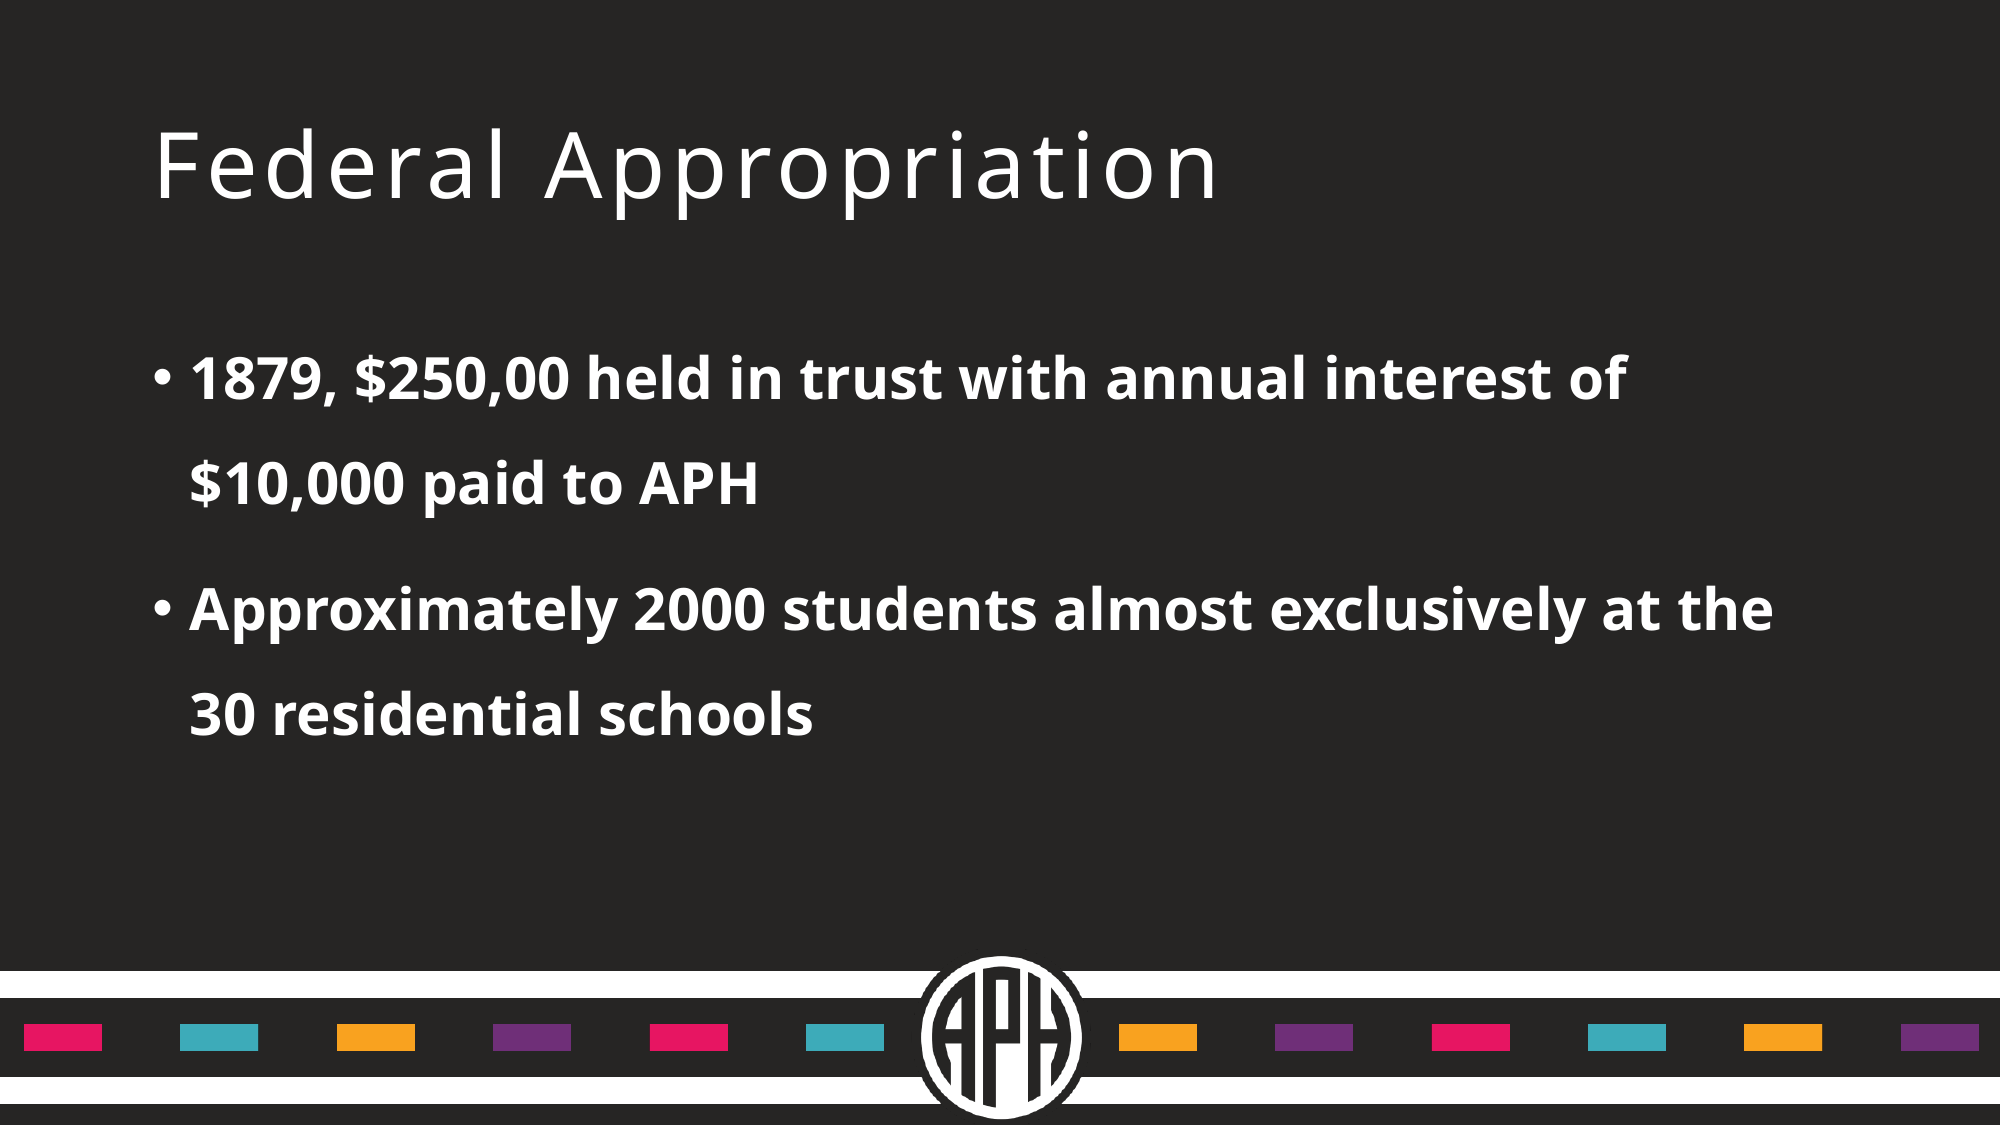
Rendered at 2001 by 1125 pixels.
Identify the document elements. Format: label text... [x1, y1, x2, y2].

list 1879, $250,00 held in trust with annual interest of $10,000 paid to APH Approximately 2000 students almost exclusively at the 30 residential schools [137, 299, 1863, 858]
title Federal Appropriation [137, 59, 1863, 278]
